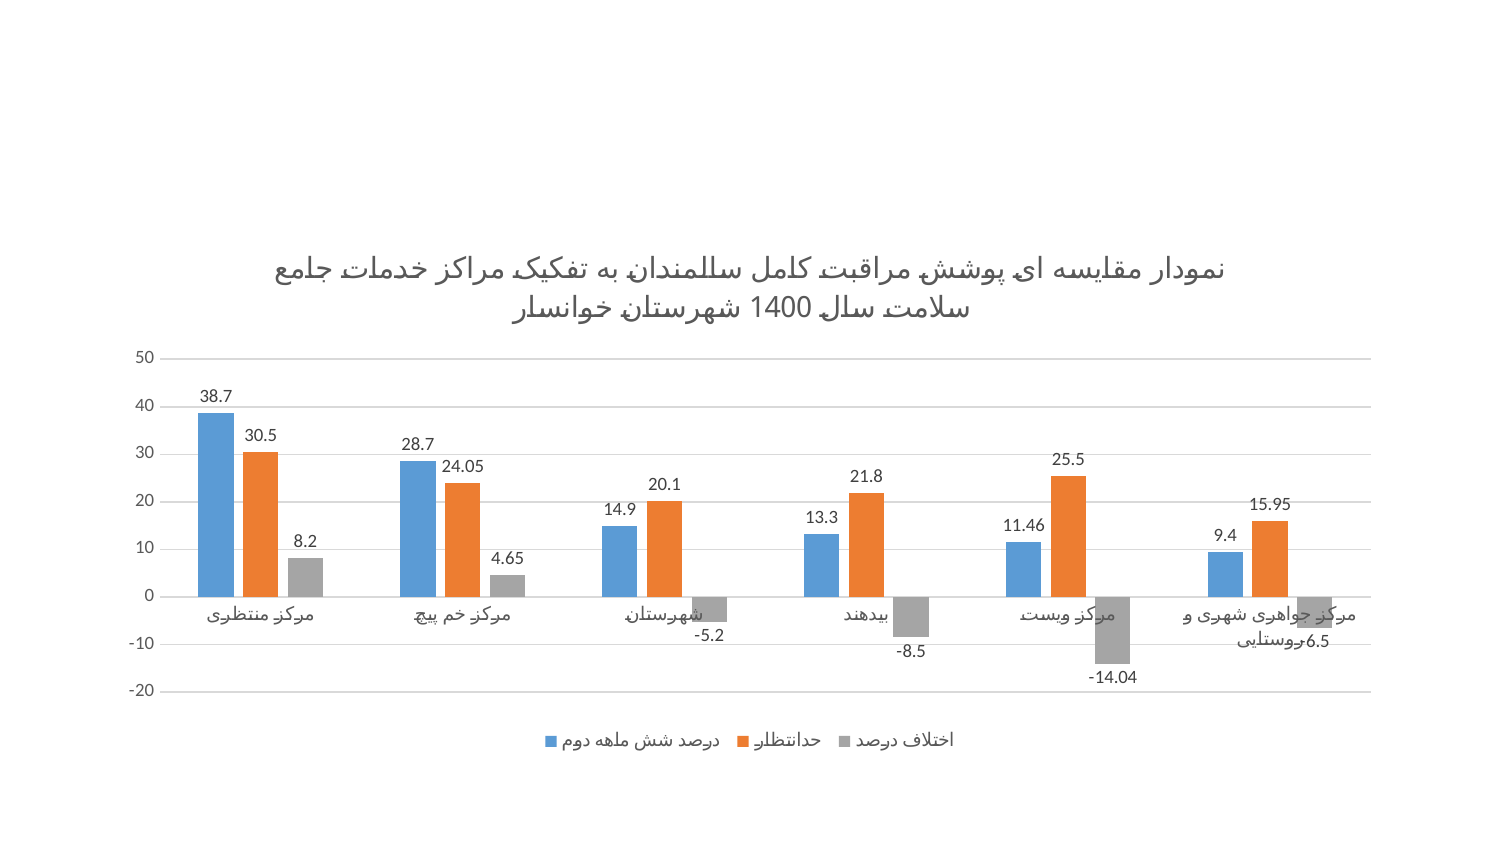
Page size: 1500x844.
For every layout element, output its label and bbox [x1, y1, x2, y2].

chart [103, 224, 1397, 760]
